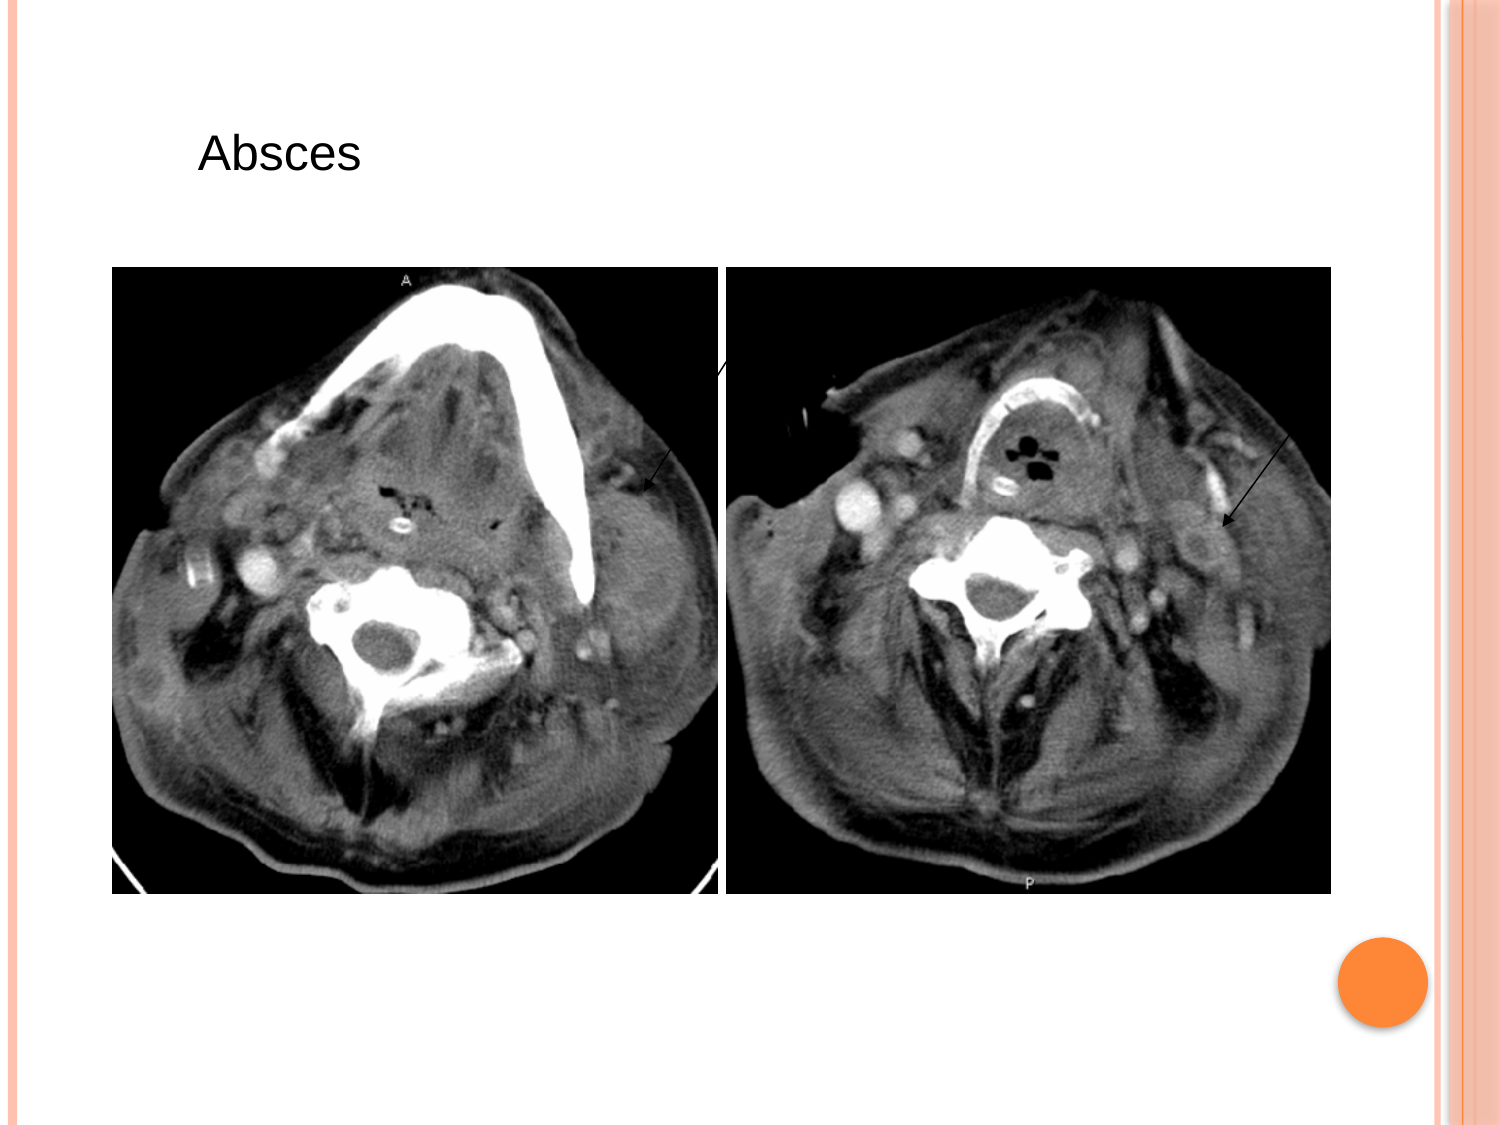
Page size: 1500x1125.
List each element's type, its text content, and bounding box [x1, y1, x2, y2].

picture [725, 266, 1332, 894]
text_box Absces [183, 113, 1306, 189]
picture [111, 266, 719, 894]
